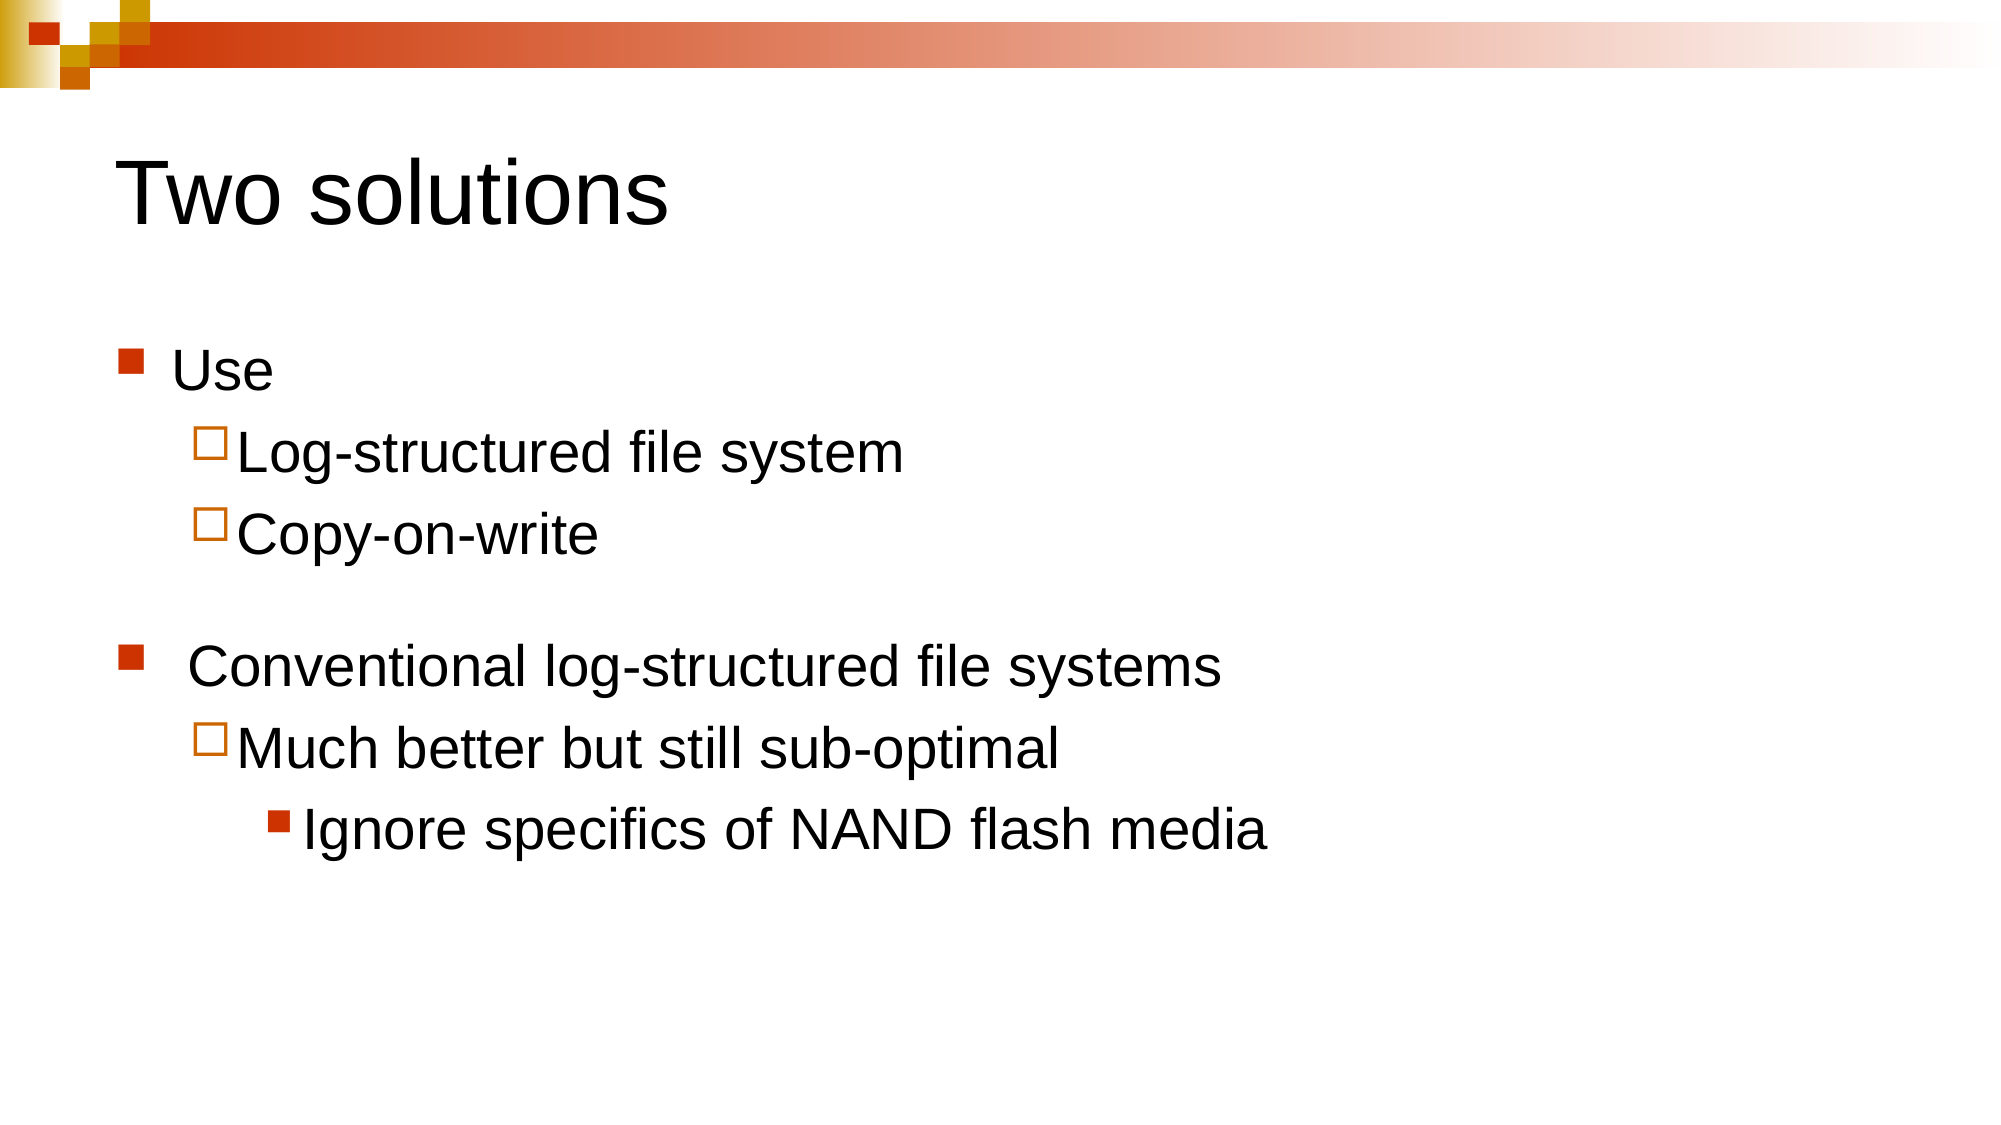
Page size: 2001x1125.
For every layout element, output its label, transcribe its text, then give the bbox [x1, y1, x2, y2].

title Two solutions [99, 75, 1900, 300]
list Use Log-structured file system Copy-on-write Conventional log-structured file systems Much better but still sub-optimal Ignore specifics of NAND flash media [99, 324, 1900, 963]
